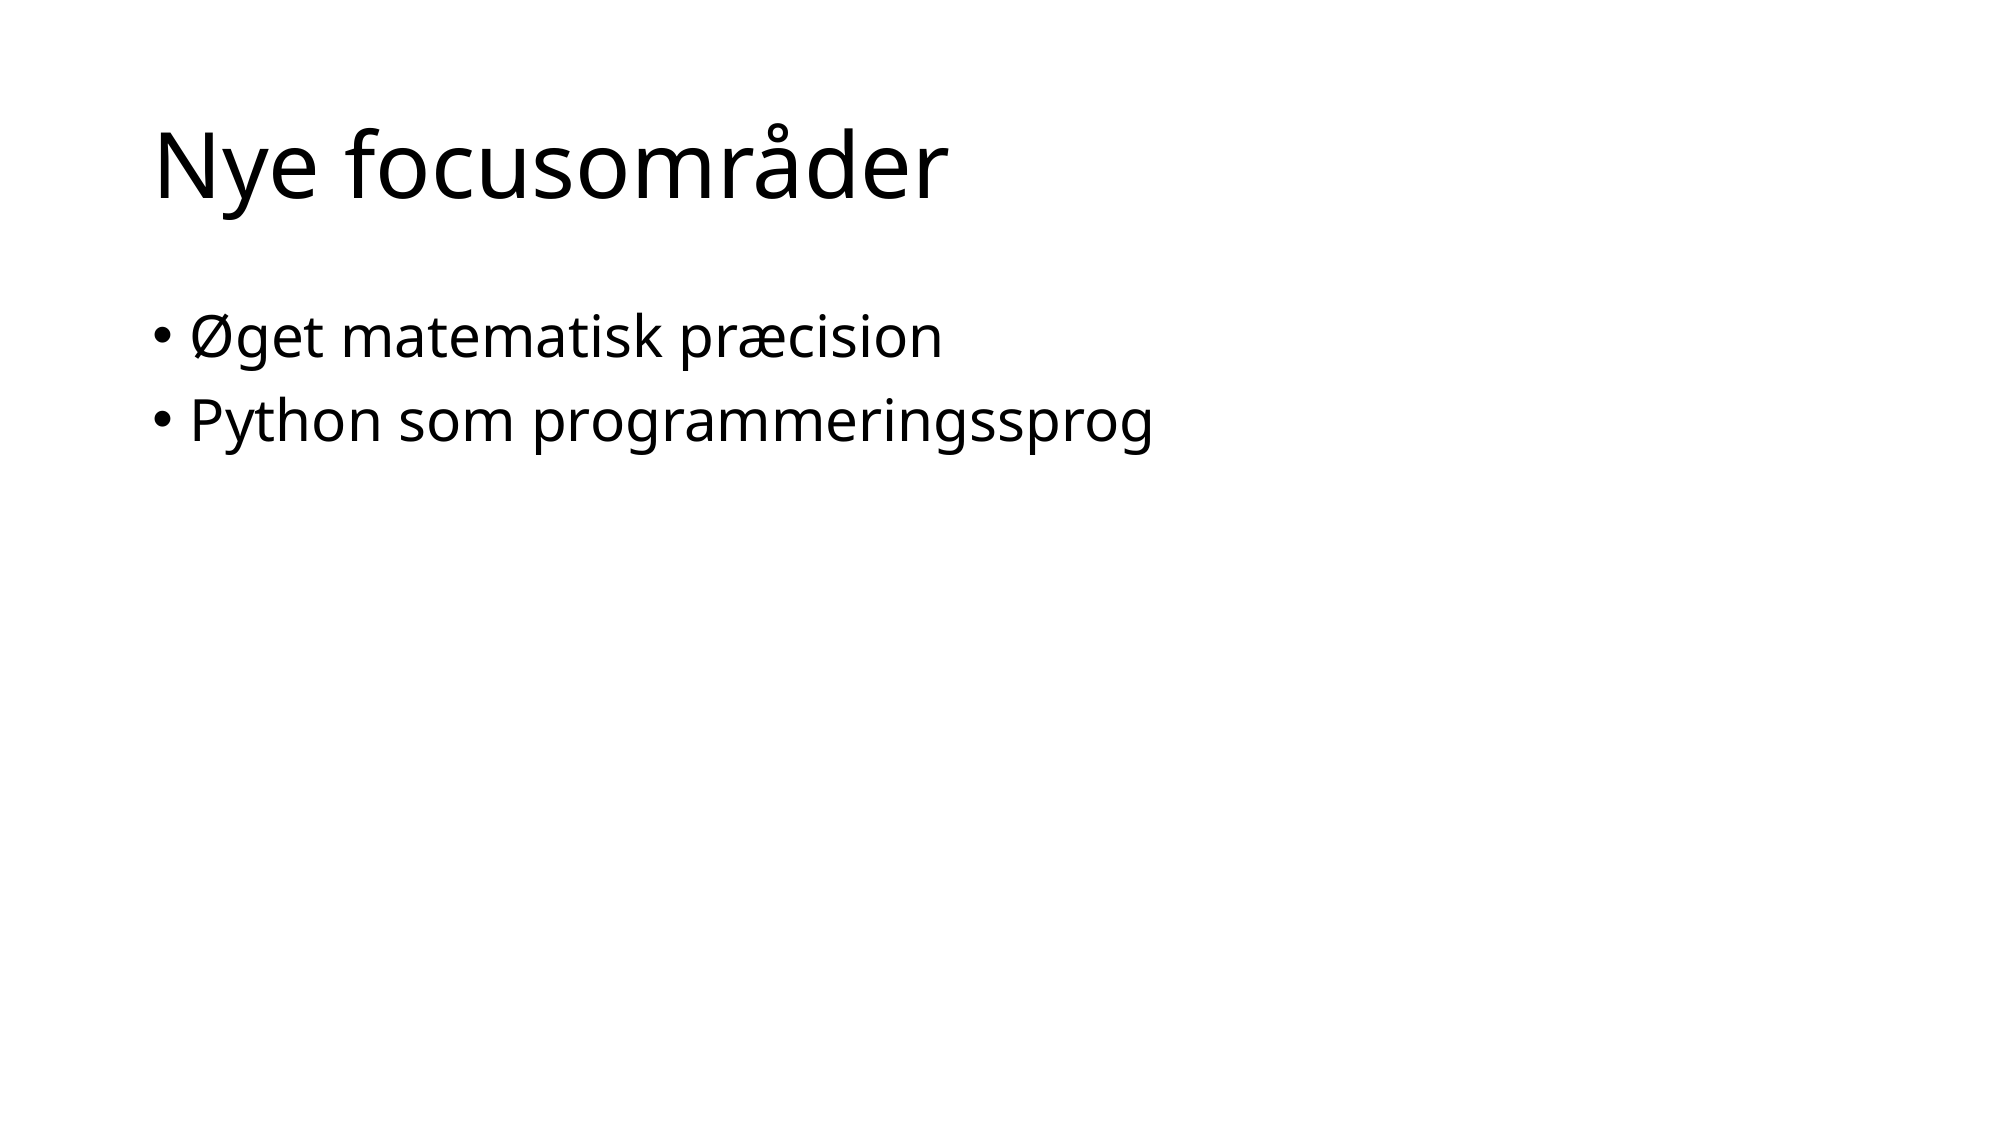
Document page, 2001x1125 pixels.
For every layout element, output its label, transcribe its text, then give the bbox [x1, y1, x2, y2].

list Øget matematisk præcision Python som programmeringssprog [137, 299, 1863, 1014]
title Nye focusområder [137, 59, 1863, 278]
